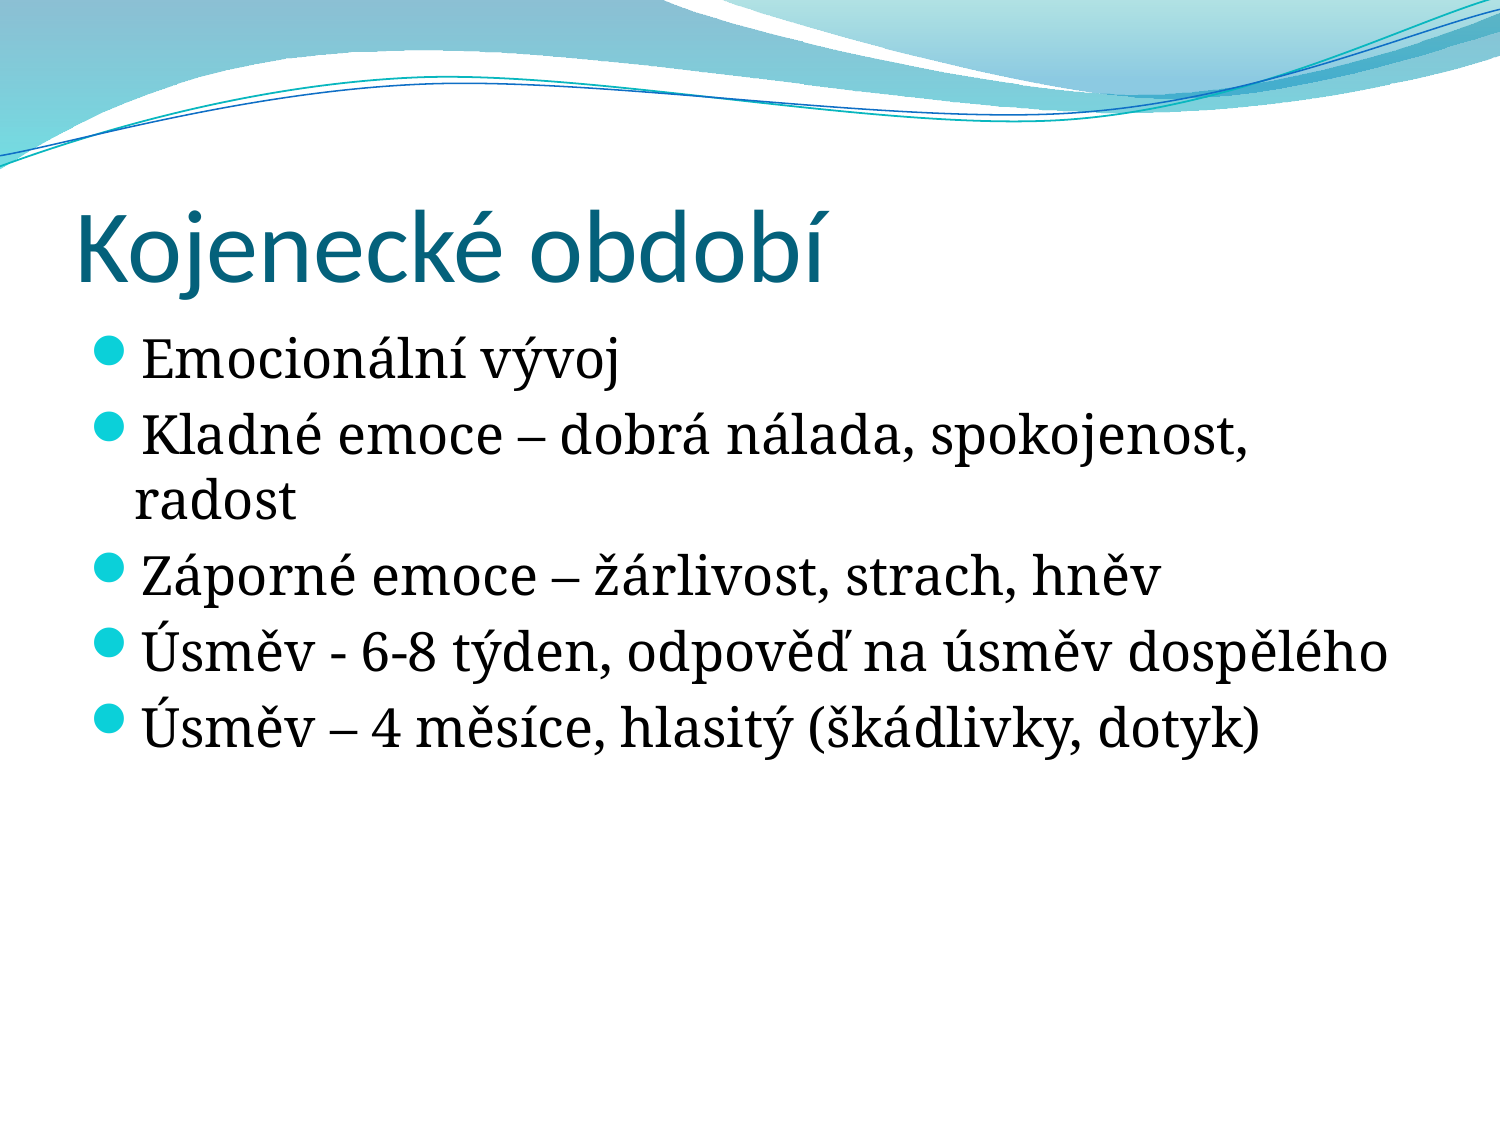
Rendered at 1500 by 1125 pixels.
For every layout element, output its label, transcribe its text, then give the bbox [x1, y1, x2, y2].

list Emocionální vývoj Kladné emoce – dobrá nálada, spokojenost, radost Záporné emoce – žárlivost, strach, hněv Úsměv - 6-8 týden, odpověď na úsměv dospělého Úsměv – 4 měsíce, hlasitý (škádlivky, dotyk) [75, 317, 1425, 1038]
title Kojenecké období [75, 115, 1425, 303]
